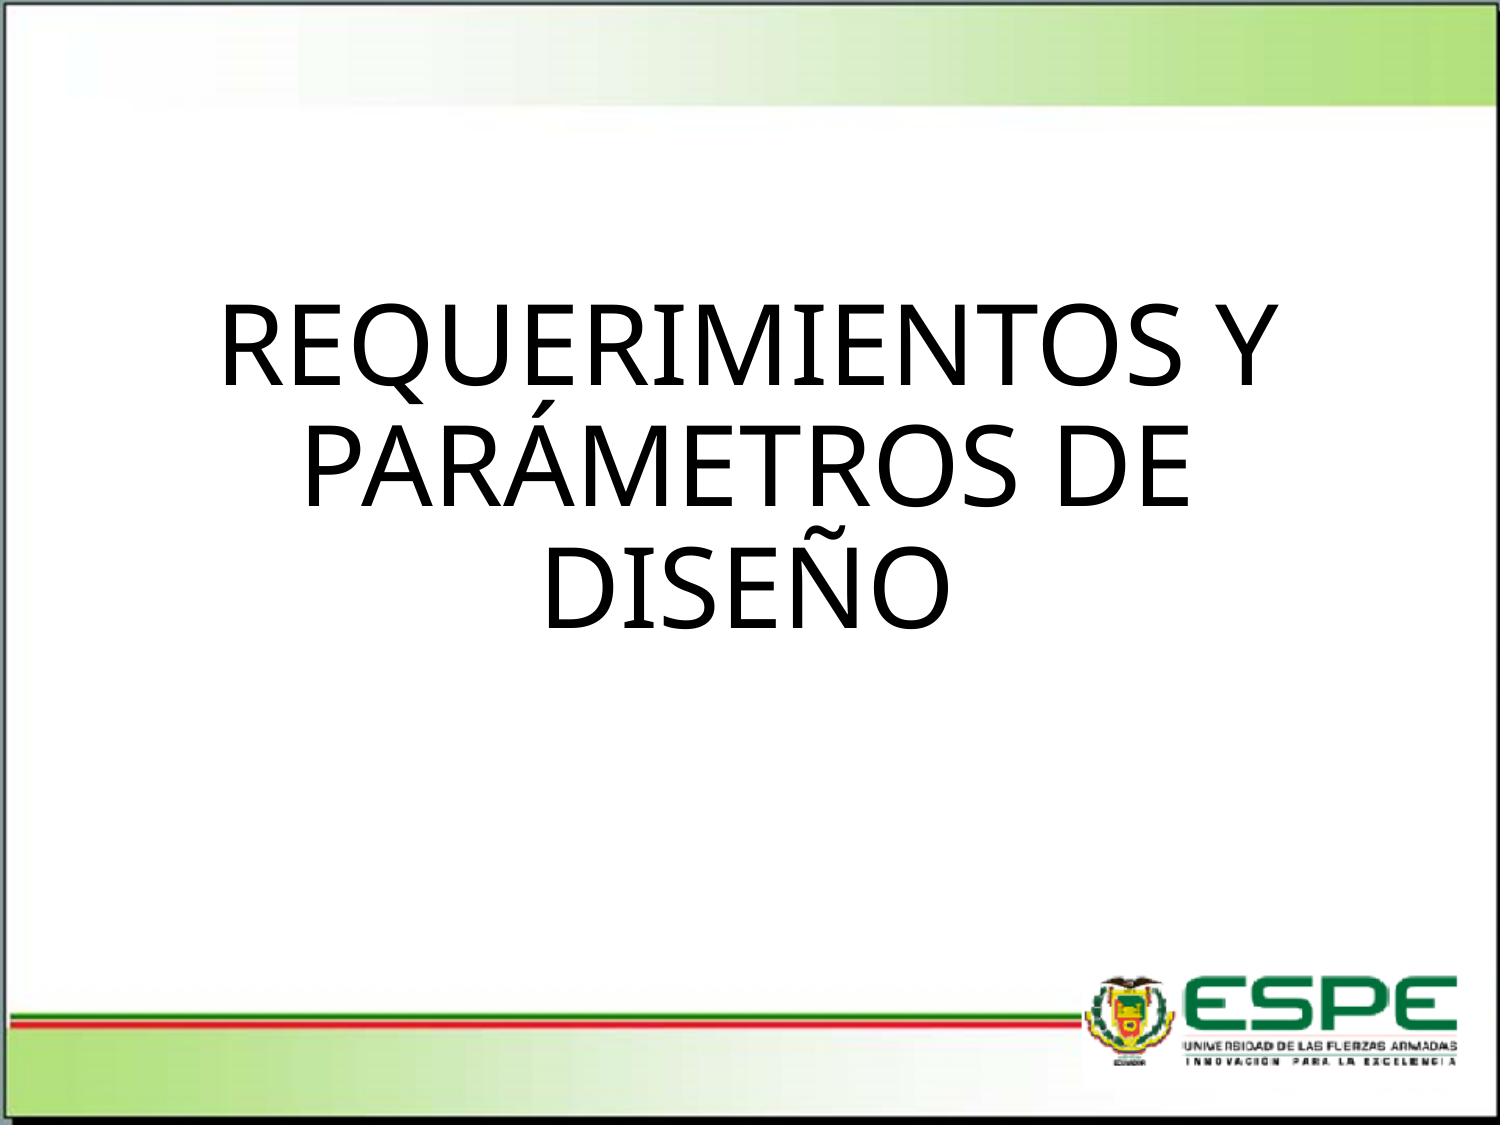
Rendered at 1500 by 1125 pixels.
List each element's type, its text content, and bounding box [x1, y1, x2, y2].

picture [0, 0, 1500, 1125]
title REQUERIMIENTOS Y PARÁMETROS DE DISEÑO [100, 255, 1395, 686]
